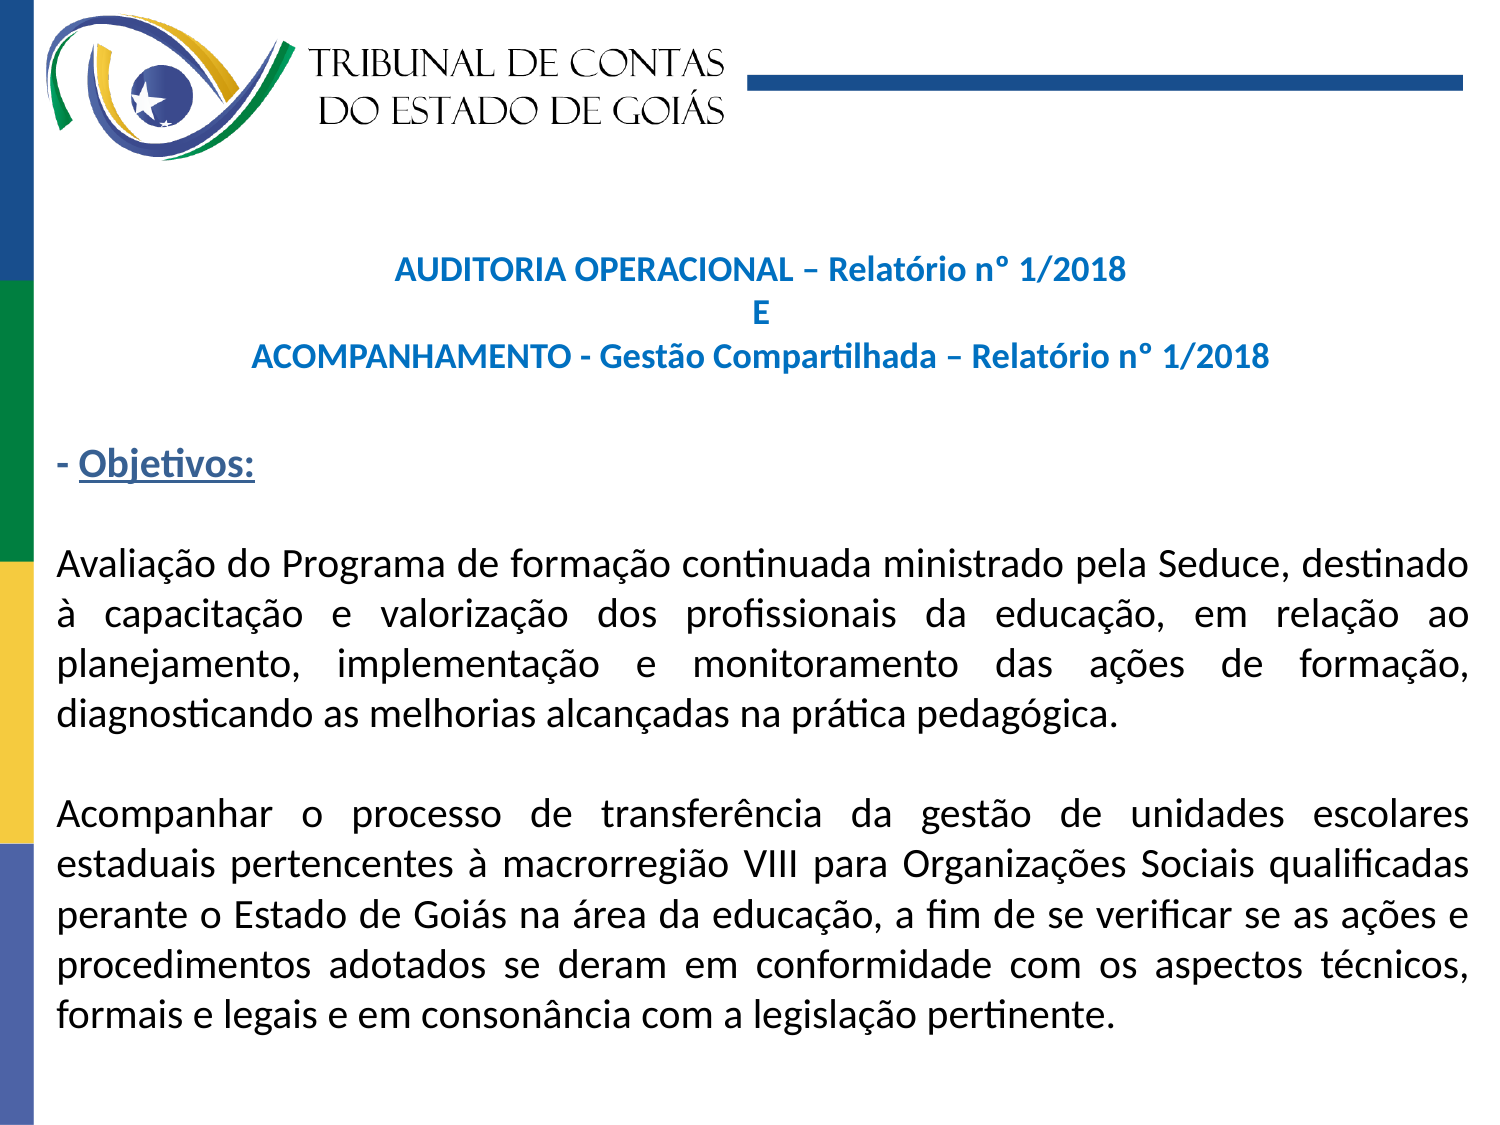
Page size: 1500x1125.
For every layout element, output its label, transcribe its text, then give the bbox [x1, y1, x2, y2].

subtitle - Objetivos: Avaliação do Programa de formação continuada ministrado pela Seduce, destinado à capacitação e valorização dos profissionais da educação, em relação ao planejamento, implementação e monitoramento das ações de formação, diagnosticando as melhorias alcançadas na prática pedagógica. Acompanhar o processo de transferência da gestão de unidades escolares estaduais pertencentes à macrorregião VIII para Organizações Sociais qualificadas perante o Estado de Goiás na área da educação, a fim de se verificar se as ações e procedimentos adotados se deram em conformidade com os aspectos técnicos, formais e legais e em consonância com a legislação pertinente. [41, 428, 1486, 1125]
picture [0, 0, 1500, 1125]
text_box AUDITORIA OPERACIONAL – Relatório nº 1/2018 E ACOMPANHAMENTO - Gestão Compartilhada – Relatório nº 1/2018 [19, 237, 1500, 386]
